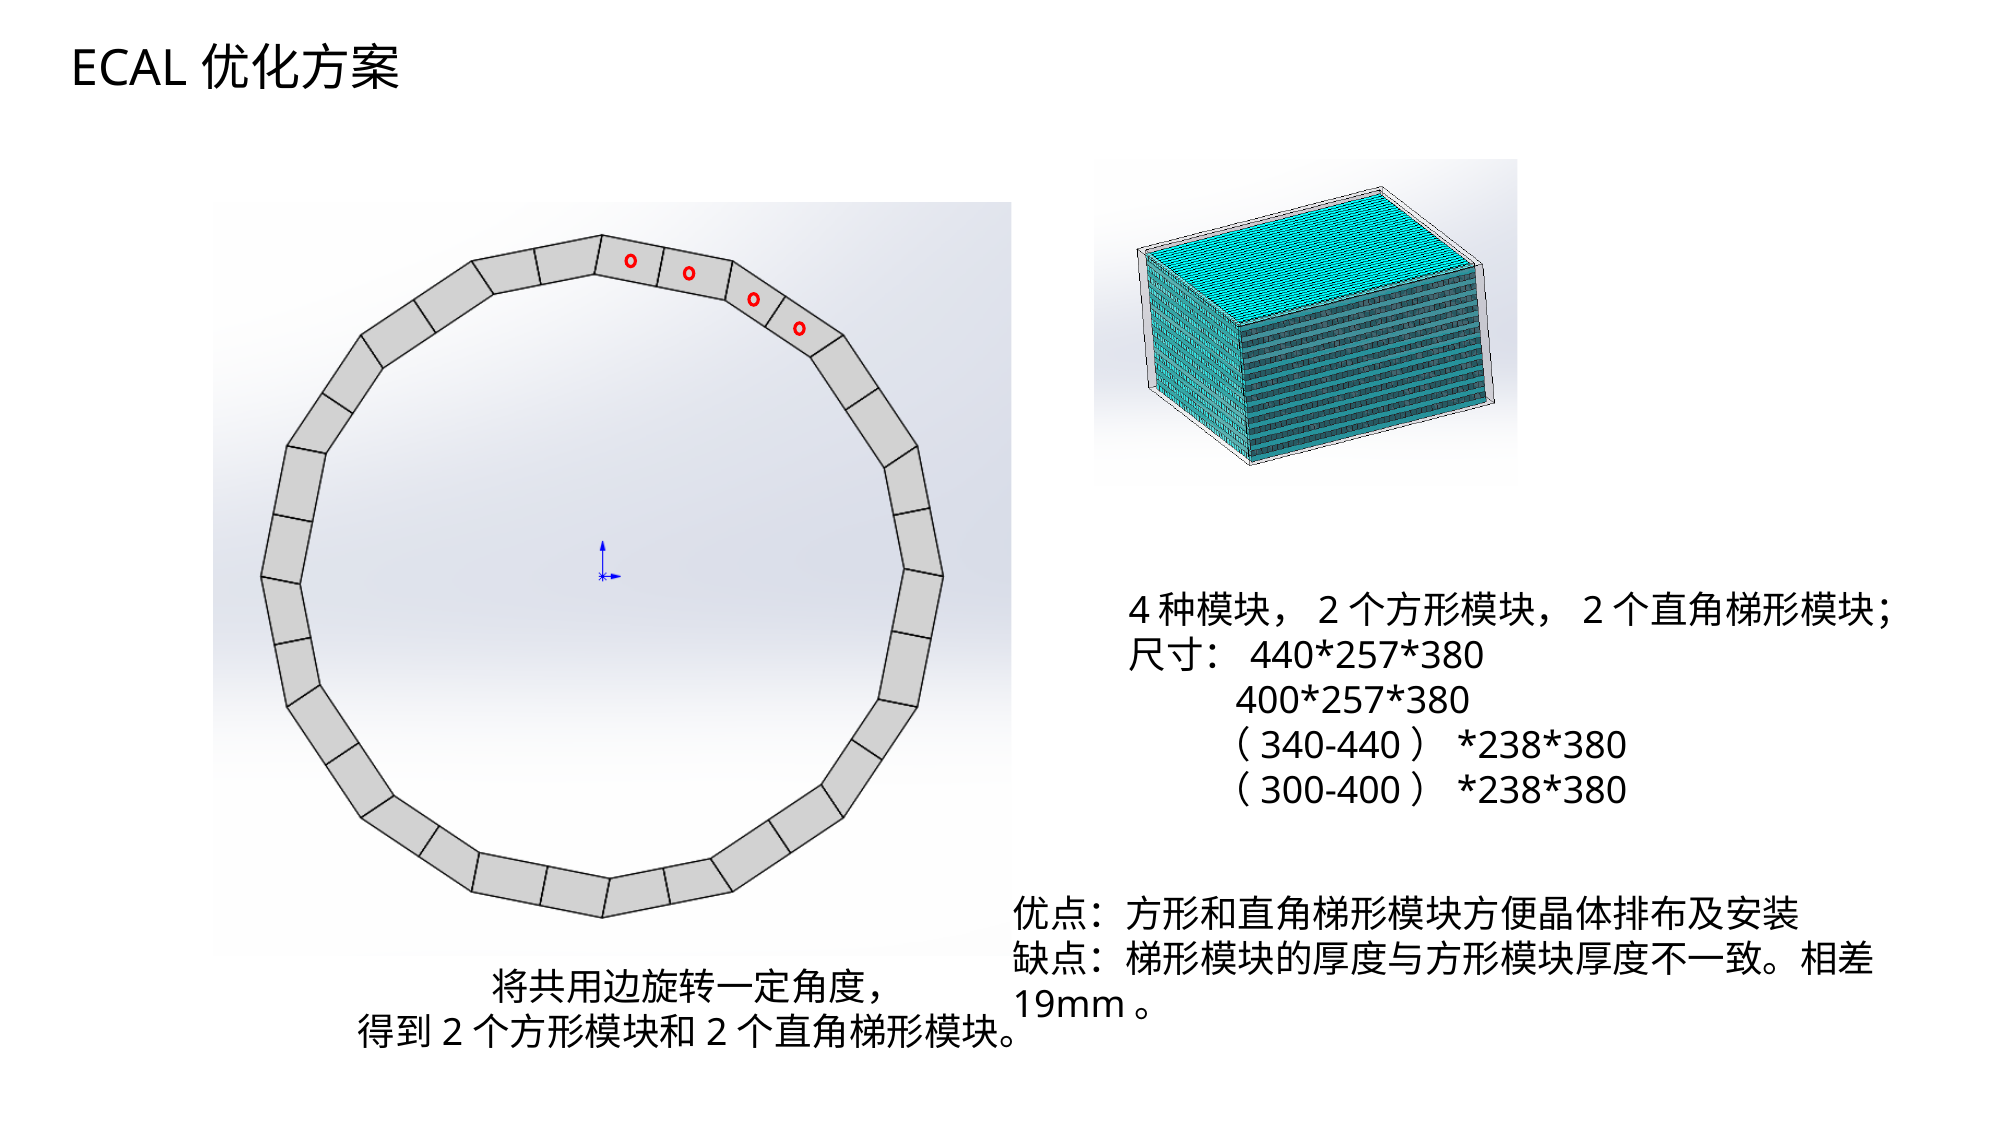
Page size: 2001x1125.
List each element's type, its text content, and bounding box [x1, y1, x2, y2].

text_box ECAL优化方案 [55, 28, 805, 104]
text_box 4种模块，2个方形模块，2个直角梯形模块； 尺寸：440*257*380 400*257*380 （340-440）*238*380 （300-400）*238*380 [1113, 578, 1952, 819]
picture [1094, 159, 1518, 486]
text_box 将共用边旋转一定角度， 得到2个方形模块和2个直角梯形模块。 [233, 956, 1162, 1060]
picture [213, 202, 1012, 956]
text_box 优点：方形和直角梯形模块方便晶体排布及安装 缺点：梯形模块的厚度与方形模块厚度不一致。相差19mm。 [997, 882, 2000, 1033]
